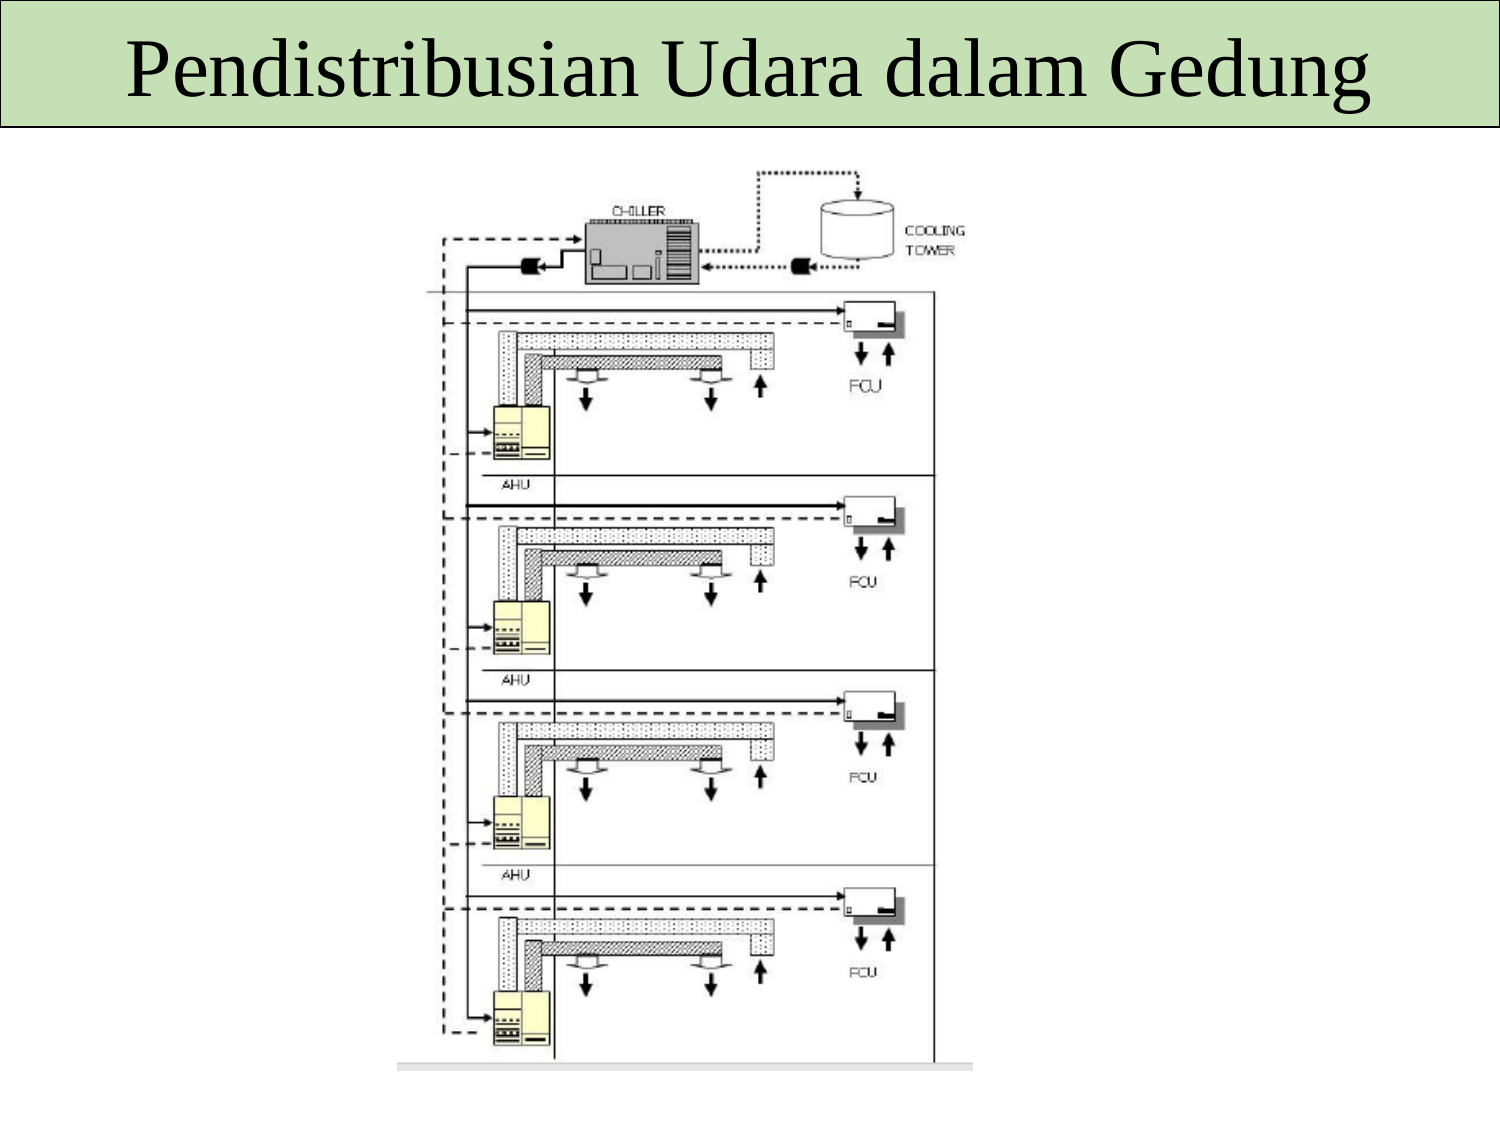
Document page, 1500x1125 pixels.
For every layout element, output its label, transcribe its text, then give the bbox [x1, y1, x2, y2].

picture [396, 154, 973, 1071]
text_box Pendistribusian Udara dalam Gedung [0, 0, 1500, 128]
